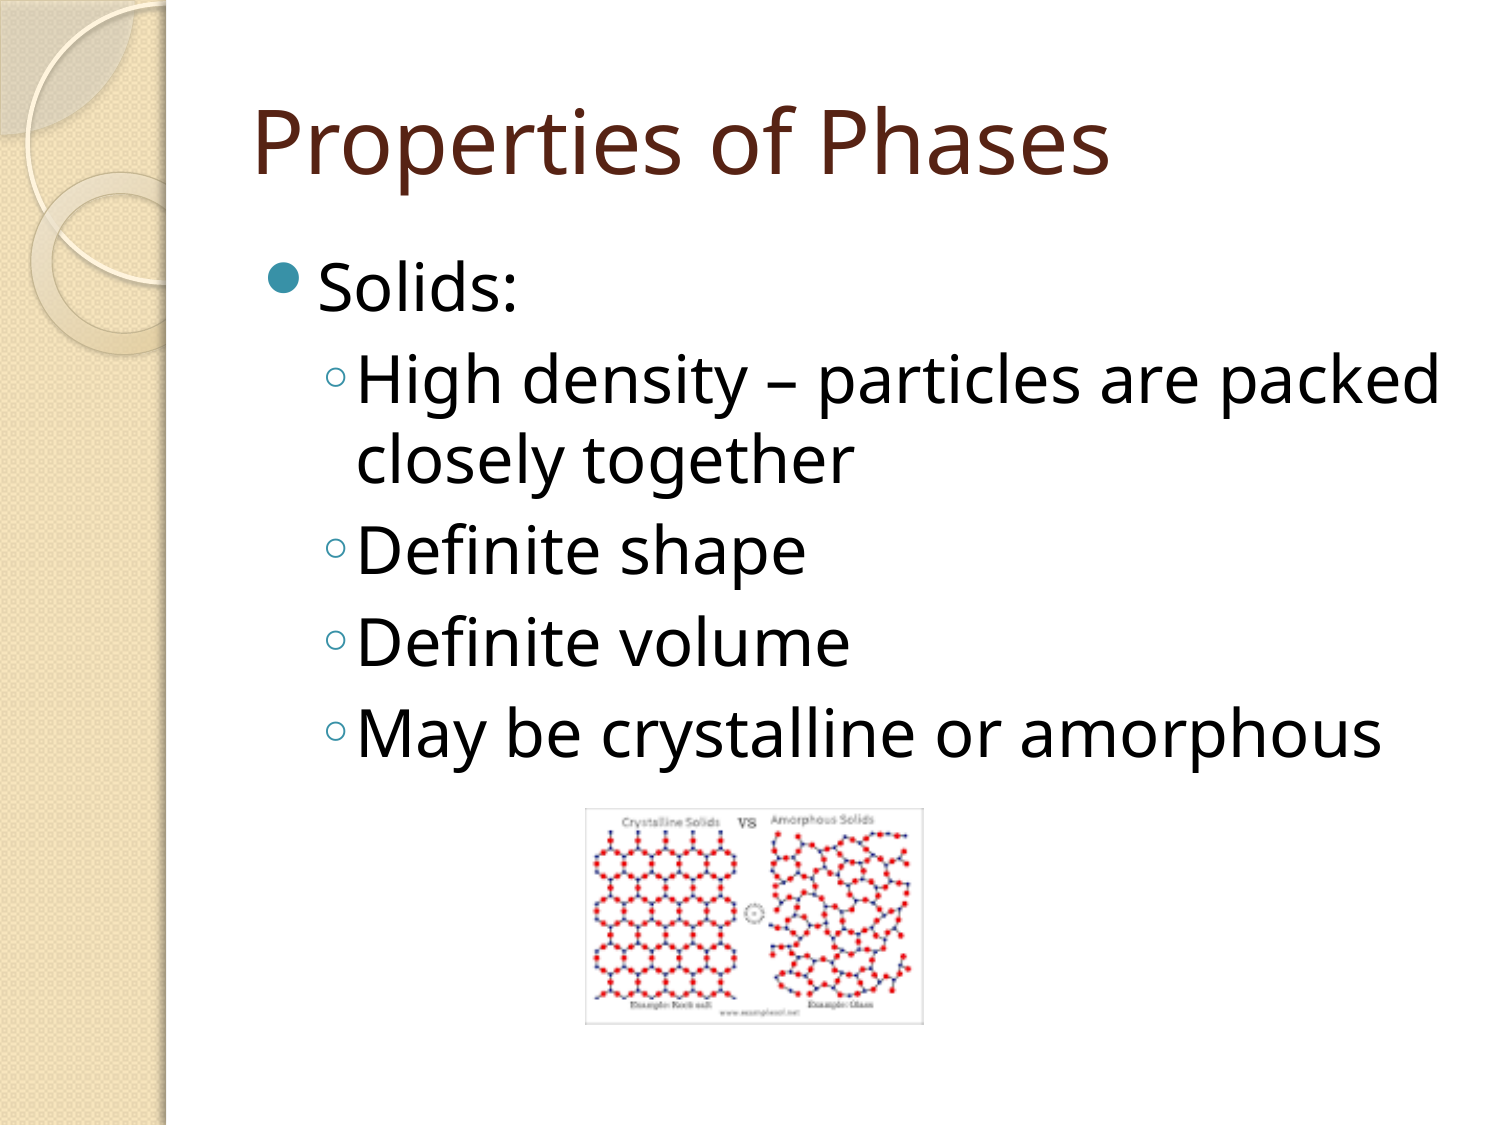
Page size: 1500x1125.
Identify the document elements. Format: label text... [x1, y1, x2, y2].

title Properties of Phases [235, 45, 1466, 233]
picture [585, 808, 924, 1026]
list Solids: High density – particles are packed closely together Definite shape Definite volume May be crystalline or amorphous [235, 237, 1466, 1025]
